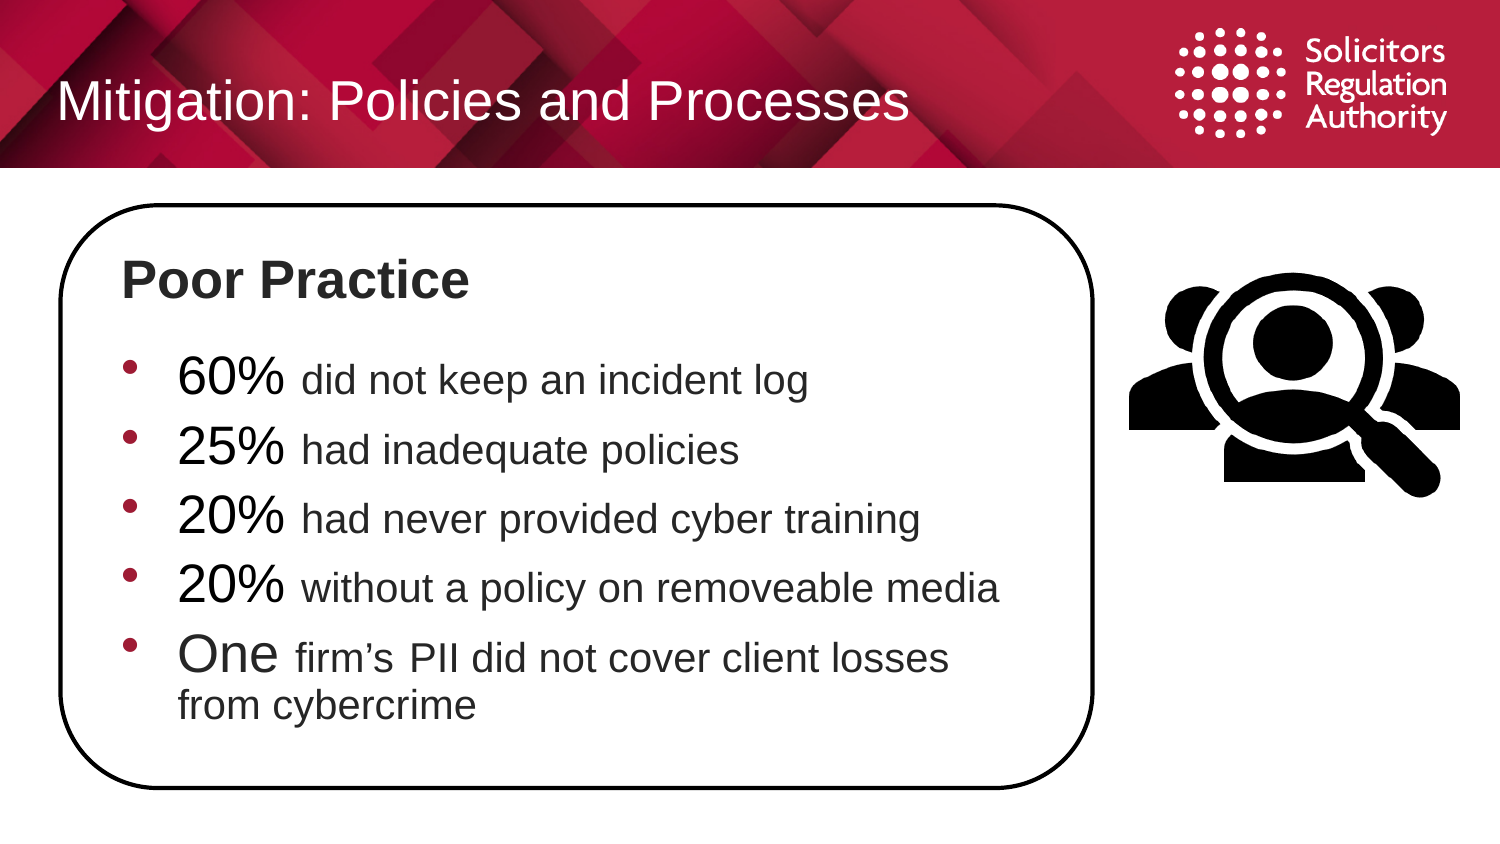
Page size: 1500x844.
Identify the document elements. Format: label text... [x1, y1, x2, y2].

picture [0, 0, 1500, 168]
text_box [58, 203, 1095, 777]
title Mitigation: Policies and Processes [40, 31, 952, 173]
picture [1105, 205, 1484, 564]
list Poor Practice 60% did not keep an incident log 25% had inadequate policies 20% had never provided cyber training 20% without a policy on removeable media One firm’s PII did not cover client losses from cybercrime [105, 244, 1046, 789]
